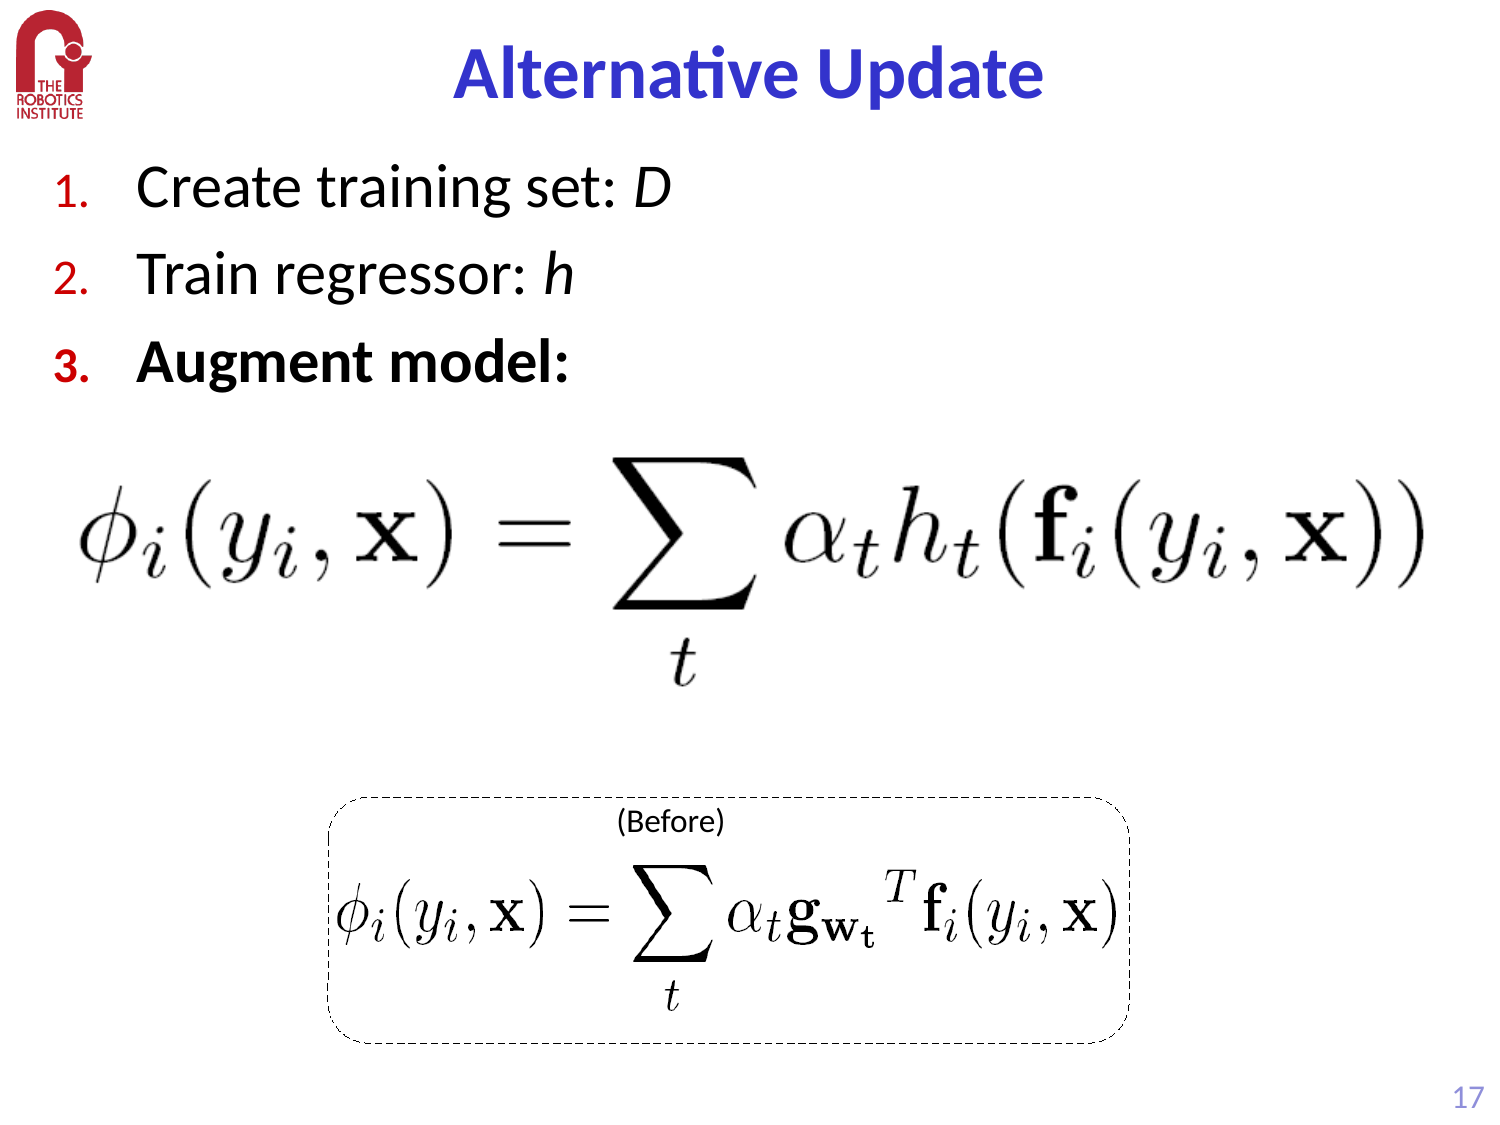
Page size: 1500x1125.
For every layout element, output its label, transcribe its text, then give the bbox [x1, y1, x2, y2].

title Alternative Update [112, 24, 1388, 113]
picture [64, 428, 1436, 697]
list Create training set: D Train regressor: h Augment model: [37, 137, 1500, 1076]
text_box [327, 791, 1130, 1044]
slide_number 17 [1422, 1065, 1500, 1125]
picture [16, 10, 92, 119]
